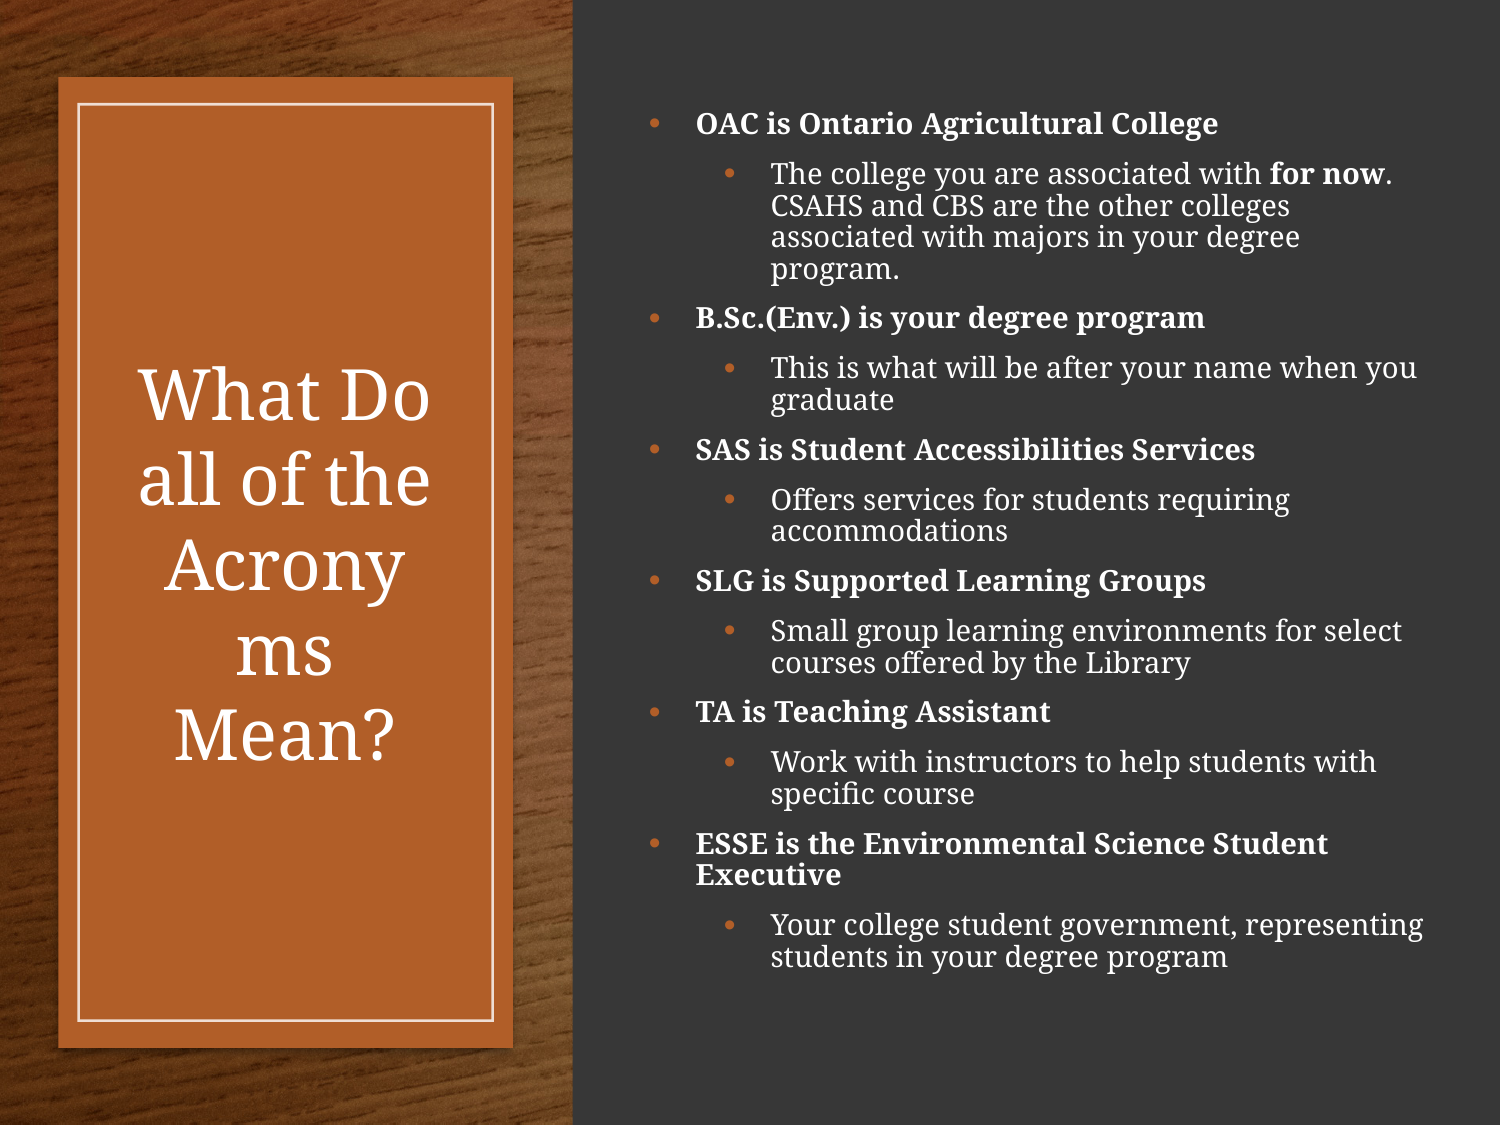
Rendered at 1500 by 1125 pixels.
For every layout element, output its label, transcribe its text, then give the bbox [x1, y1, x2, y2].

text_box [57, 76, 514, 1049]
text_box [78, 103, 493, 1021]
list OAC is Ontario Agricultural College The college you are associated with for now. CSAHS and CBS are the other colleges associated with majors in your degree program. B.Sc.(Env.) is your degree program This is what will be after your name when you graduate SAS is Student Accessibilities Services Offers services for students requiring accommodations SLG is Supported Learning Groups Small group learning environments for select courses offered by the Library TA is Teaching Assistant Work with instructors to help students with specific course ESSE is the Environmental Science Student Executive Your college student government, representing students in your degree program [633, 77, 1442, 1048]
title What Do all of the Acronyms Mean? [117, 156, 454, 968]
text_box [0, 0, 571, 1125]
text_box [571, 0, 1500, 1125]
